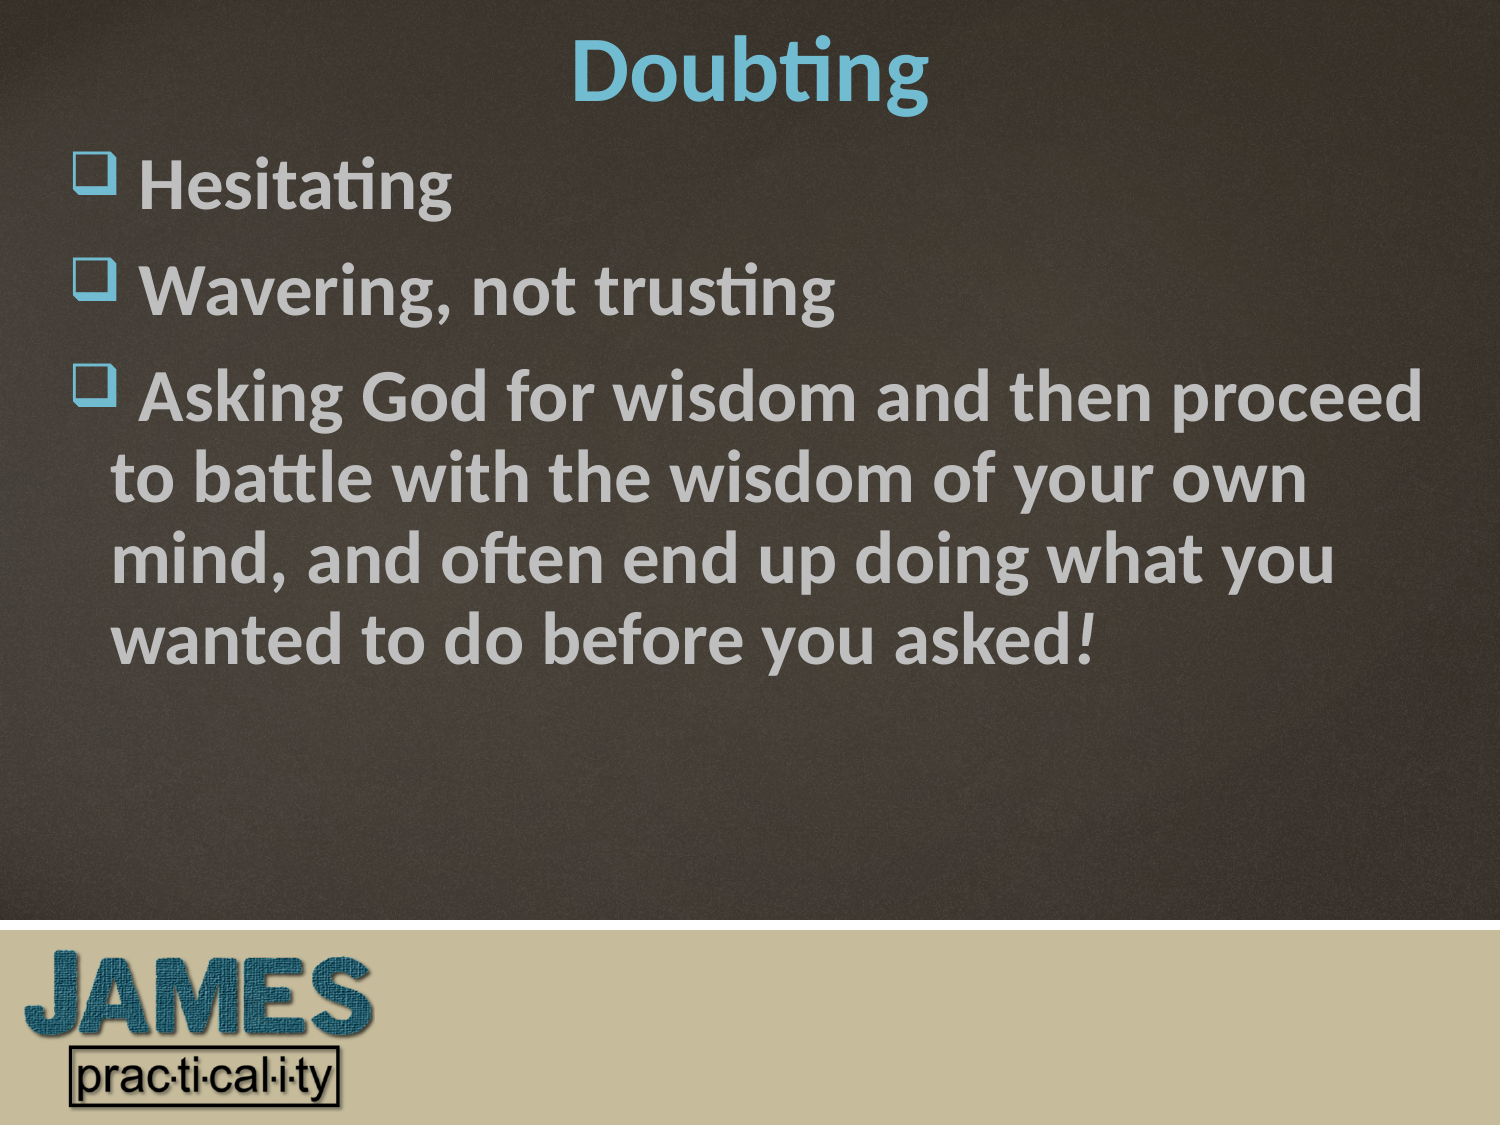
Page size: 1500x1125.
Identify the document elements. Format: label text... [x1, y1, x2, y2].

title Doubting [131, 0, 1369, 100]
list Hesitating Wavering, not trusting Asking God for wisdom and then proceed to battle with the wisdom of your own mind, and often end up doing what you wanted to do before you asked! [50, 137, 1500, 920]
text_box [0, 931, 1500, 1125]
picture [21, 949, 375, 1112]
